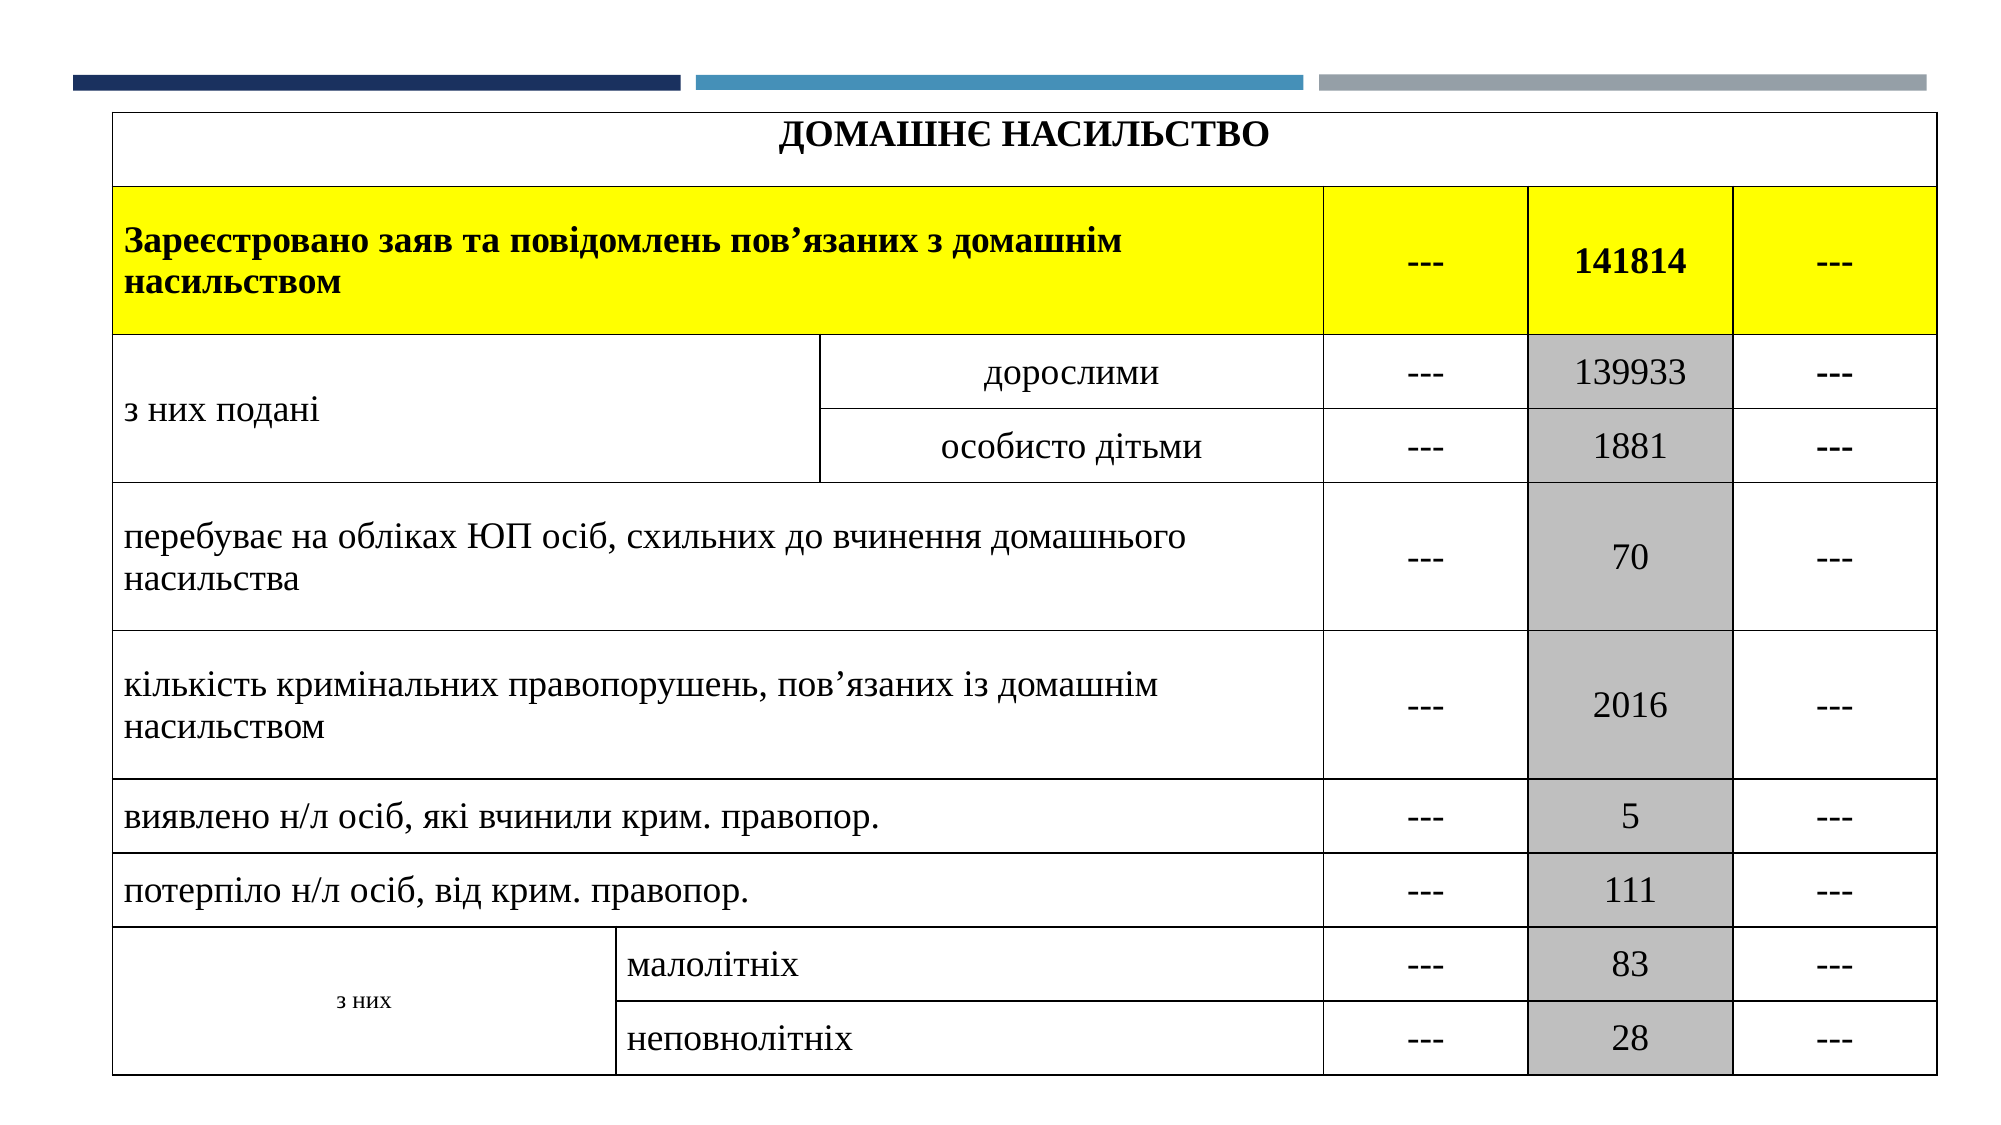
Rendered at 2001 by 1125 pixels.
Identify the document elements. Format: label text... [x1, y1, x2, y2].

table_cell --- [1324, 631, 1527, 778]
table_cell --- [1734, 631, 1936, 778]
table_cell виявлено н/л осіб, які вчинили крим. правопор. [113, 780, 1323, 852]
table_cell 141814 [1529, 187, 1732, 334]
table_cell --- [1734, 483, 1936, 630]
table_cell 70 [1529, 483, 1732, 630]
table_cell --- [1324, 780, 1527, 852]
table_cell потерпіло н/л осіб, від крим. правопор. [113, 854, 1323, 926]
table_cell --- [1734, 928, 1936, 1000]
table_cell --- [1734, 780, 1936, 852]
table_cell особисто дітьми [821, 409, 1323, 482]
table_header ДОМАШНЄ НАСИЛЬСТВО [113, 113, 1936, 186]
table_cell --- [1734, 409, 1936, 482]
table_cell 2016 [1529, 631, 1732, 778]
table_cell 111 [1529, 854, 1732, 926]
table_cell 28 [1529, 1002, 1732, 1074]
table_cell --- [1324, 483, 1527, 630]
table_cell дорослими [821, 335, 1323, 408]
table_cell --- [1324, 409, 1527, 482]
table_cell --- [1324, 928, 1527, 1000]
table_cell перебуває на обліках ЮП осіб, схильних до вчинення домашнього насильства [113, 483, 1323, 630]
table_cell --- [1324, 335, 1527, 408]
table_cell 1881 [1529, 409, 1732, 482]
table_cell малолітніх [617, 928, 1323, 1000]
table_cell --- [1324, 854, 1527, 926]
table_cell 5 [1529, 780, 1732, 852]
table_cell неповнолітніх [617, 1002, 1323, 1074]
table_cell 139933 [1529, 335, 1732, 408]
table_cell Зареєстровано заяв та повідомлень пов’язаних з домашнім насильством [113, 187, 1323, 334]
table_cell --- [1324, 187, 1527, 334]
table_cell з них [113, 928, 615, 1074]
table_cell --- [1734, 187, 1936, 334]
table_cell --- [1734, 854, 1936, 926]
table_cell --- [1734, 335, 1936, 408]
table_cell --- [1734, 1002, 1936, 1074]
table_cell 83 [1529, 928, 1732, 1000]
table_cell кількість кримінальних правопорушень, пов’язаних із домашнім насильством [113, 631, 1323, 778]
table_cell з них подані [113, 335, 819, 482]
table_cell --- [1324, 1002, 1527, 1074]
